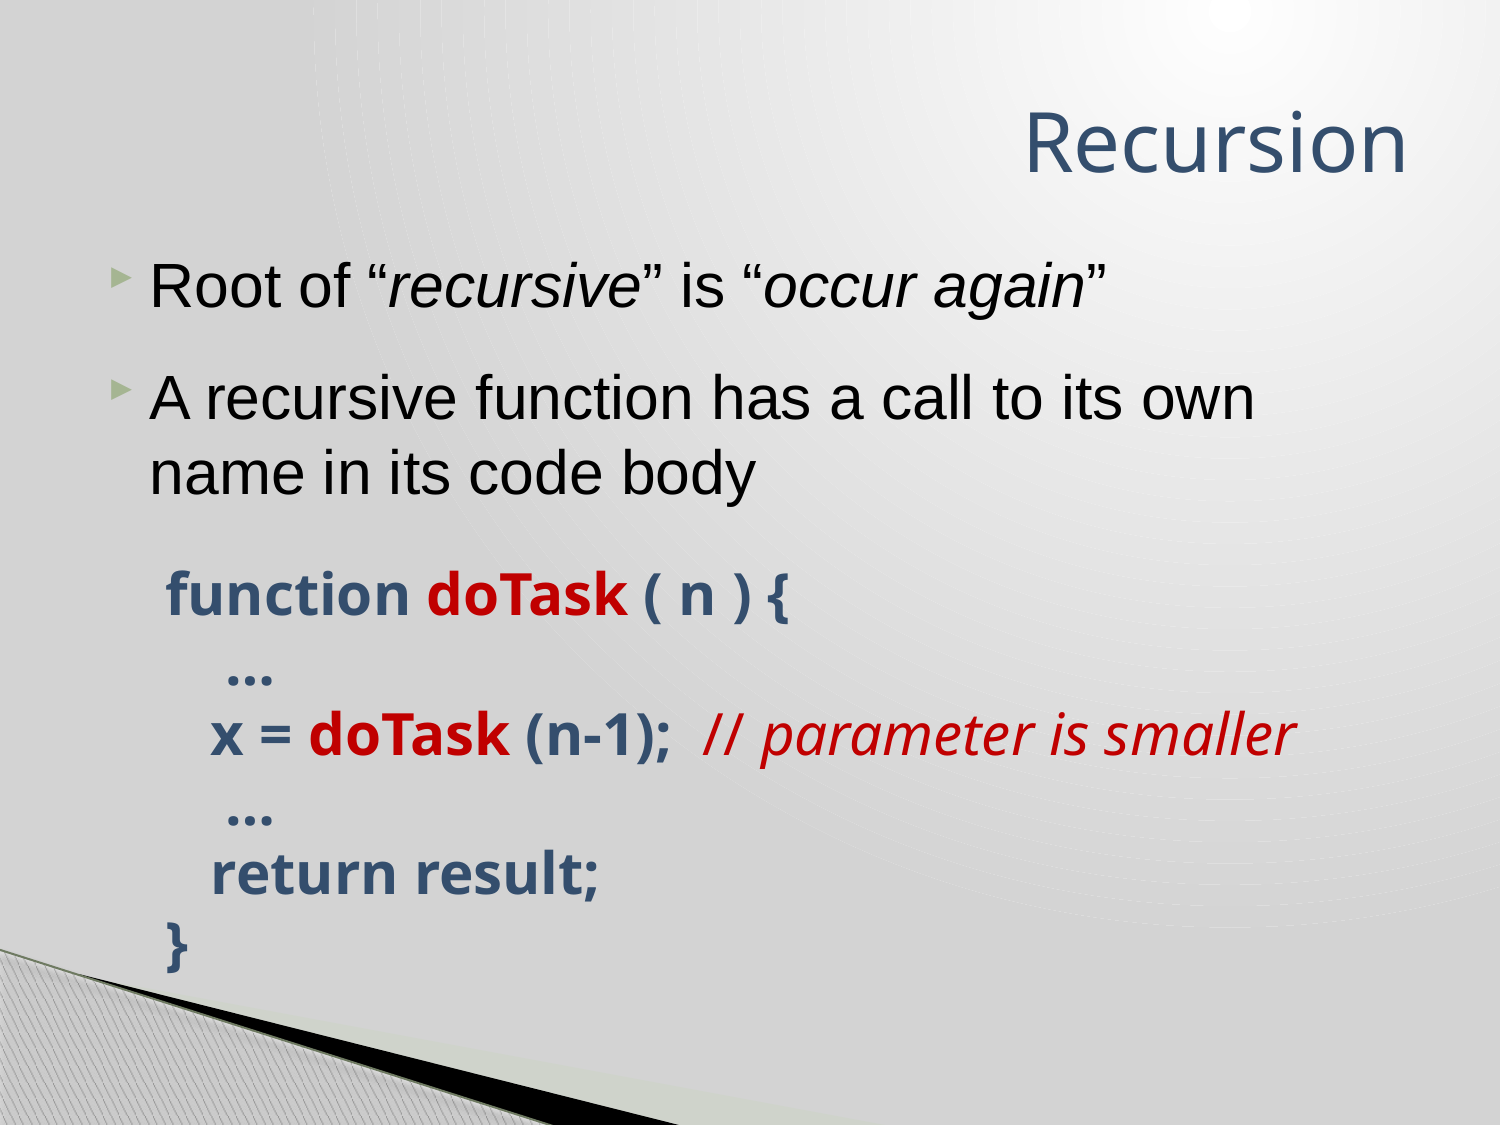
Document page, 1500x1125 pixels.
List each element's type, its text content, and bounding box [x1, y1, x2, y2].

list Root of “recursive” is “occur again” A recursive function has a call to its own name in its code body function doTask ( n ) { … x = doTask (n-1); // parameter is smaller … return result; } [75, 237, 1425, 1050]
title Recursion [75, 45, 1425, 233]
